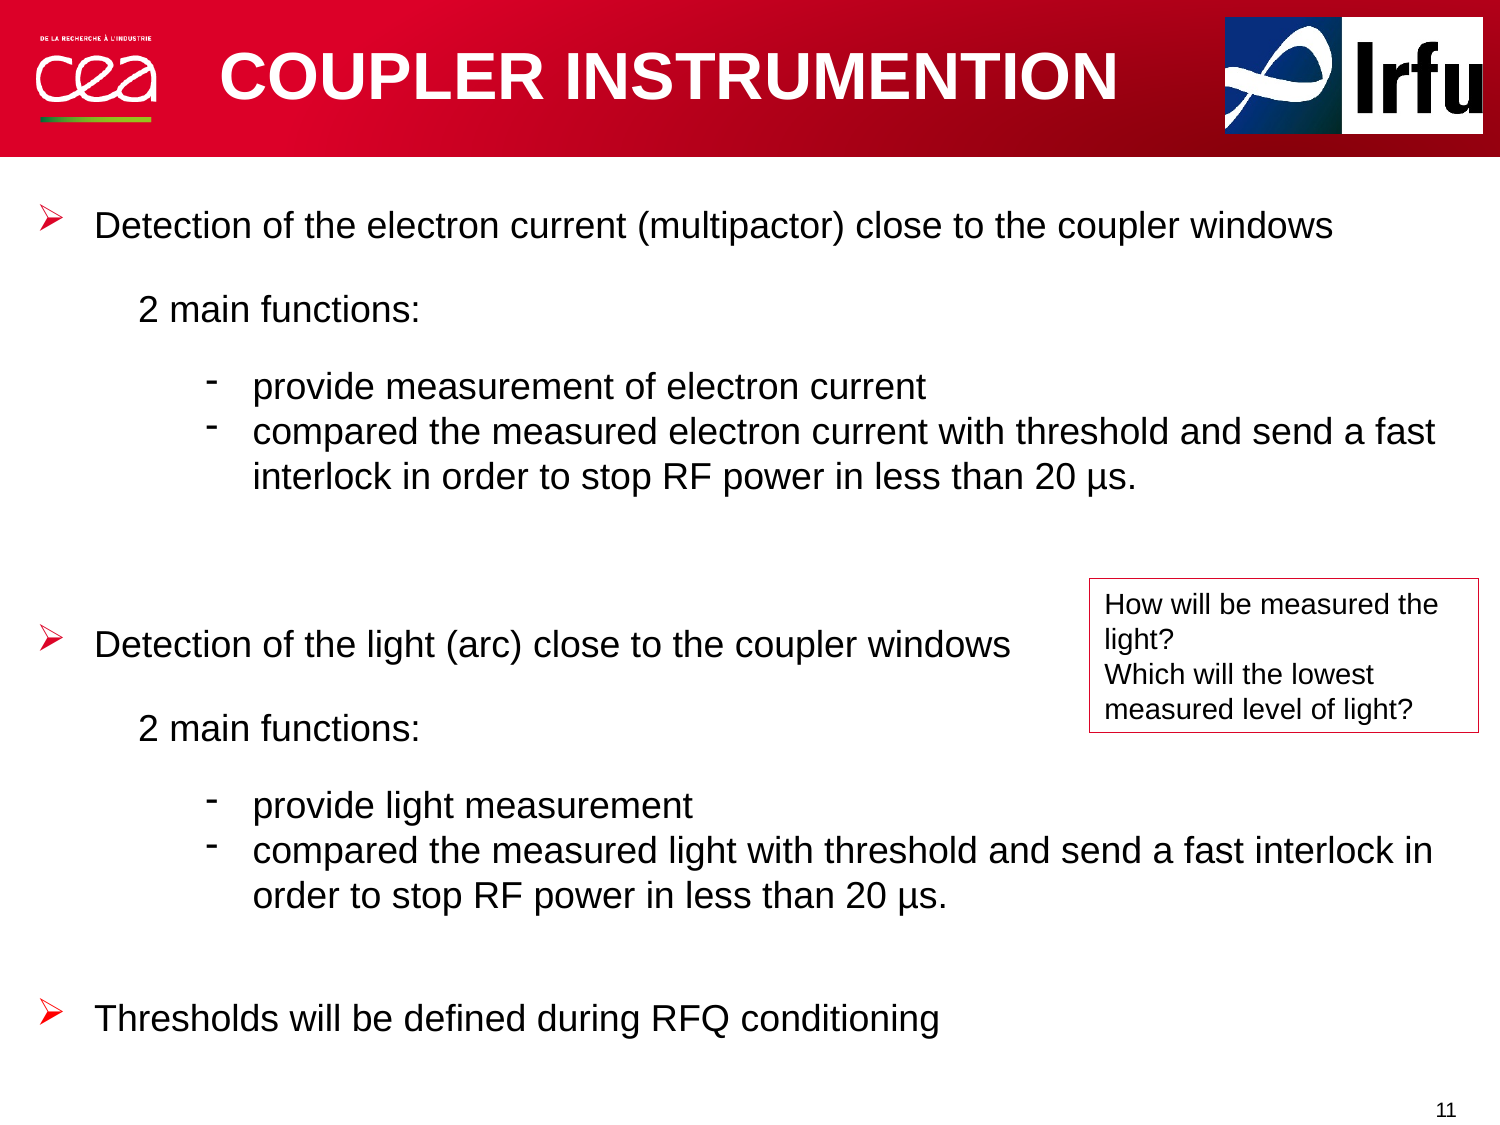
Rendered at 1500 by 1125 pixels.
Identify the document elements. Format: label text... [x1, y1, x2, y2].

text_box COUPLER INSTRUMENTION [144, 25, 1196, 116]
text_box provide light measurement compared the measured light with threshold and send a fast interlock in order to stop RF power in less than 20 µs. [190, 773, 1459, 924]
text_box Detection of the electron current (multipactor) close to the coupler windows [21, 193, 1485, 253]
text_box Thresholds will be defined during RFQ conditioning [21, 986, 1485, 1046]
text_box provide measurement of electron current compared the measured electron current with threshold and send a fast interlock in order to stop RF power in less than 20 µs. [190, 354, 1459, 505]
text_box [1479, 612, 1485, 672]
picture [0, 0, 1500, 157]
text_box Detection of the light (arc) close to the coupler windows [21, 612, 1089, 672]
text_box How will be measured the light? Which will the lowest measured level of light? [1089, 578, 1479, 733]
text_box 2 main functions: [123, 278, 437, 338]
text_box 2 main functions: [123, 697, 437, 757]
